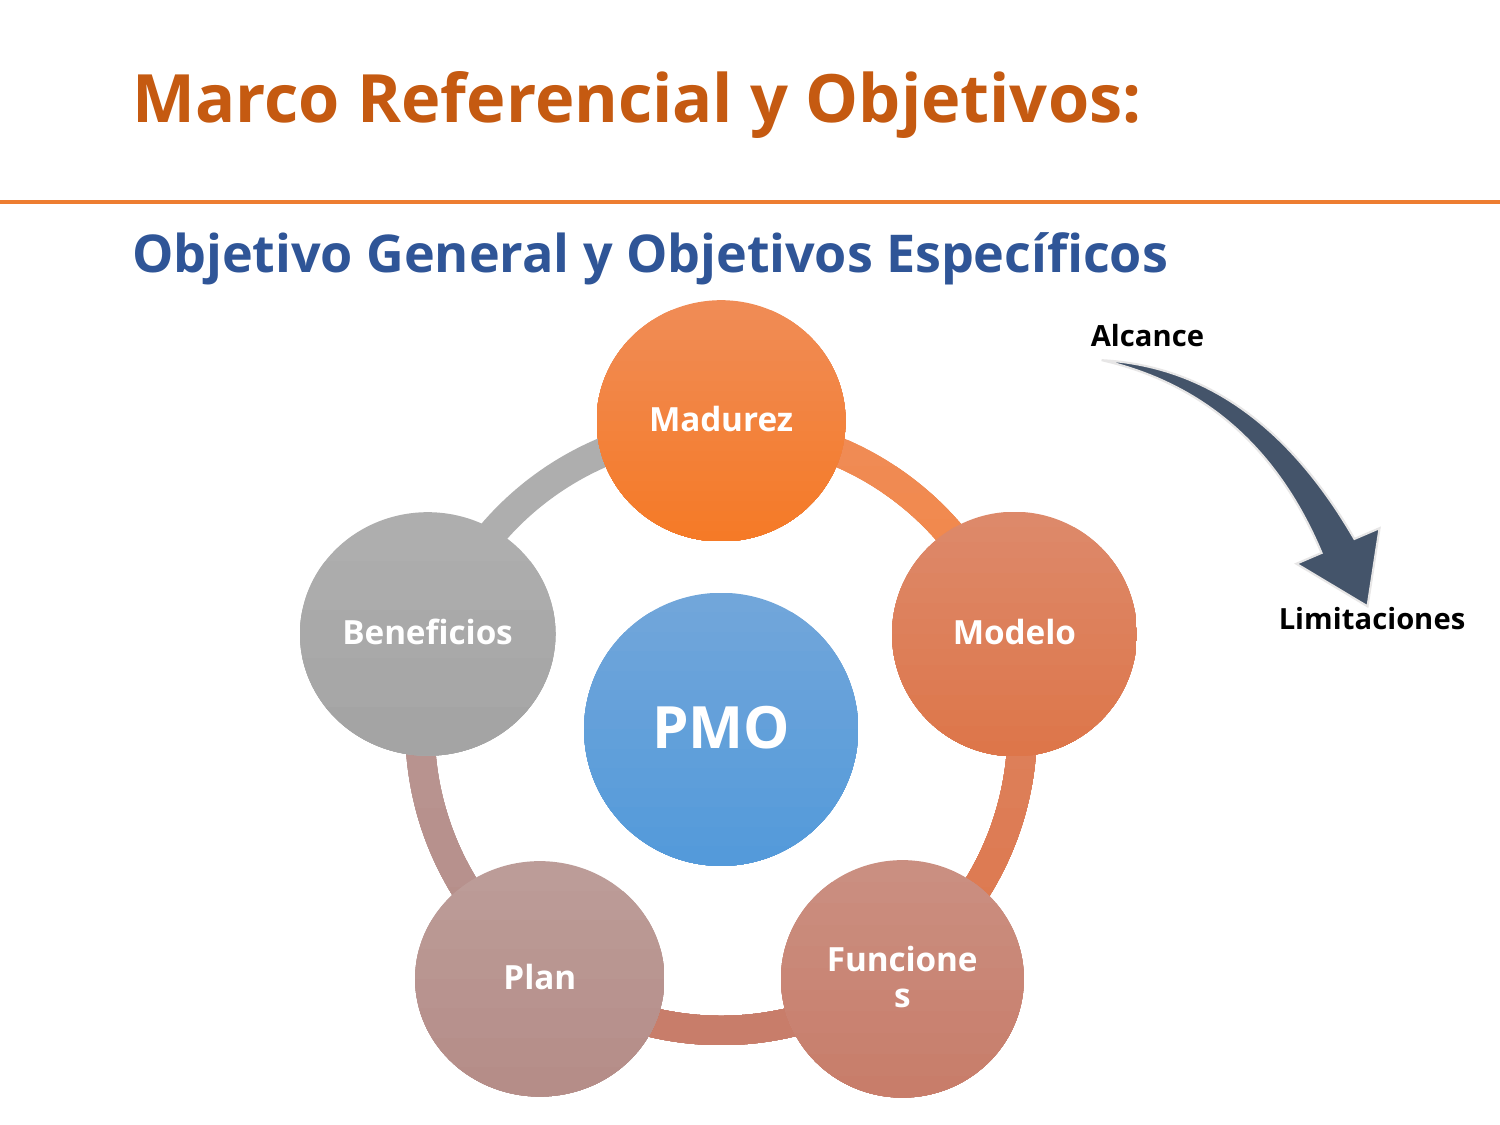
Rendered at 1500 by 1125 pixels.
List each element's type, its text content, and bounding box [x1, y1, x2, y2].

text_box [206, 315, 1231, 1083]
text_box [1073, 236, 1472, 720]
text_box Objetivo General y Objetivos Específicos [117, 213, 1455, 291]
title Marco Referencial y Objetivos: [117, 0, 1479, 200]
